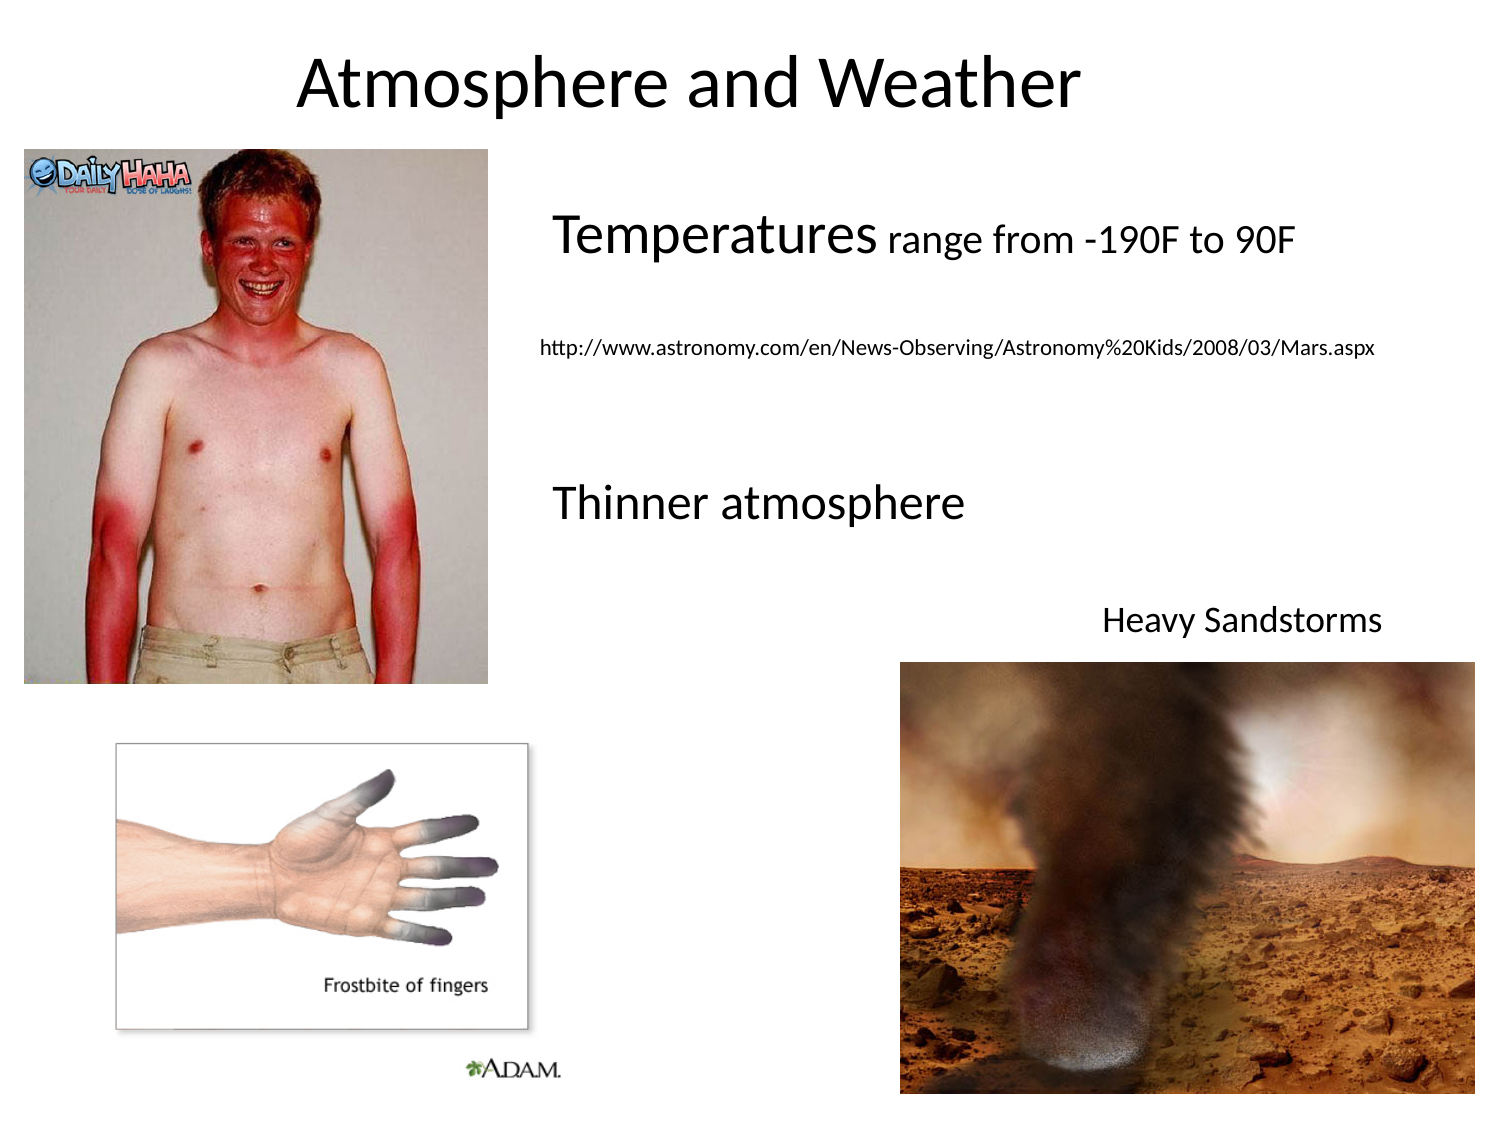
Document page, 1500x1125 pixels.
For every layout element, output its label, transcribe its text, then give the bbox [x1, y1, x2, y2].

text_box Temperatures range from -190F to 90F [537, 187, 1463, 273]
picture [87, 699, 563, 1081]
text_box Heavy Sandstorms [1087, 587, 1463, 648]
picture [899, 662, 1476, 1094]
text_box Atmosphere and Weather [281, 24, 1219, 130]
text_box Thinner atmosphere [537, 462, 1450, 538]
picture [24, 149, 488, 684]
text_box http://www.astronomy.com/en/News-Observing/Astronomy%20Kids/2008/03/Mars.aspx [524, 324, 1500, 368]
